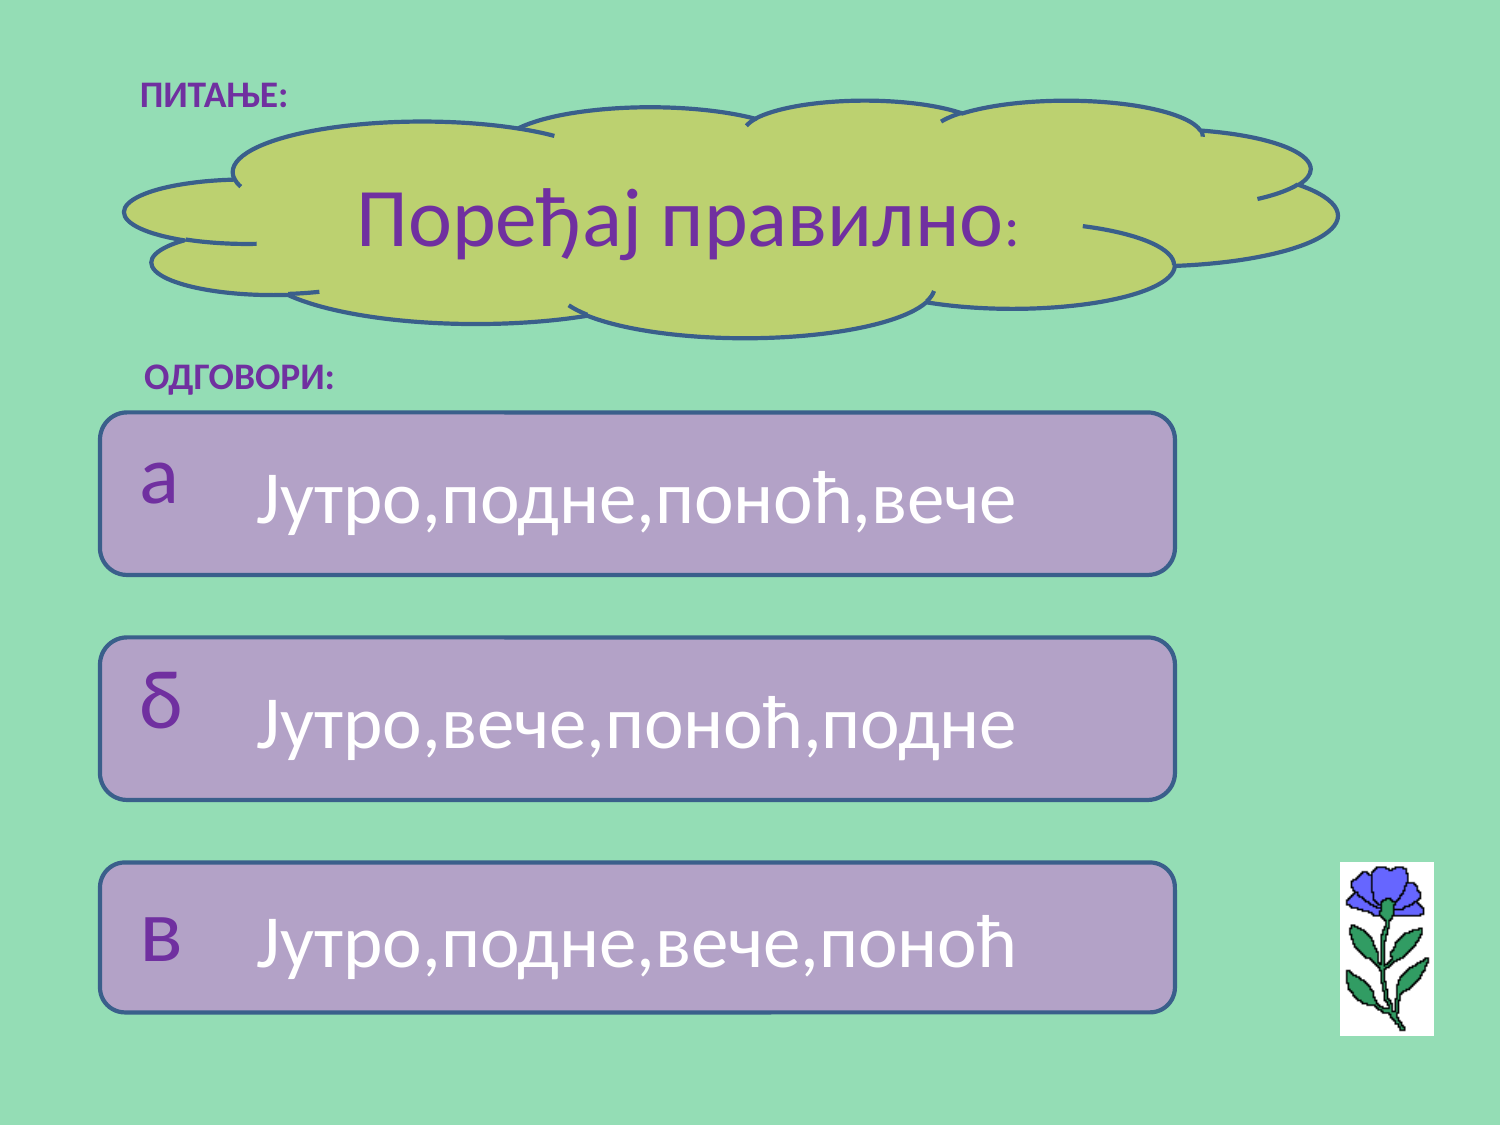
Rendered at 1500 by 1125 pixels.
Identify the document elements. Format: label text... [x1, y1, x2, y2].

text_box ПИТАЊЕ: [125, 62, 538, 123]
text_box Јутро,подне,вече,поноћ [97, 860, 1178, 1015]
text_box [124, 462, 200, 579]
text_box б [124, 637, 200, 753]
text_box а [125, 412, 238, 528]
text_box ОДГОВОРИ: [129, 344, 405, 405]
text_box Поређај правилно: [121, 98, 1341, 341]
text_box Јутро,вече,поноћ,подне [97, 635, 1178, 803]
text_box в [124, 862, 200, 988]
picture [1339, 862, 1435, 1037]
text_box Јутро,подне,поноћ,вече [97, 410, 1178, 578]
